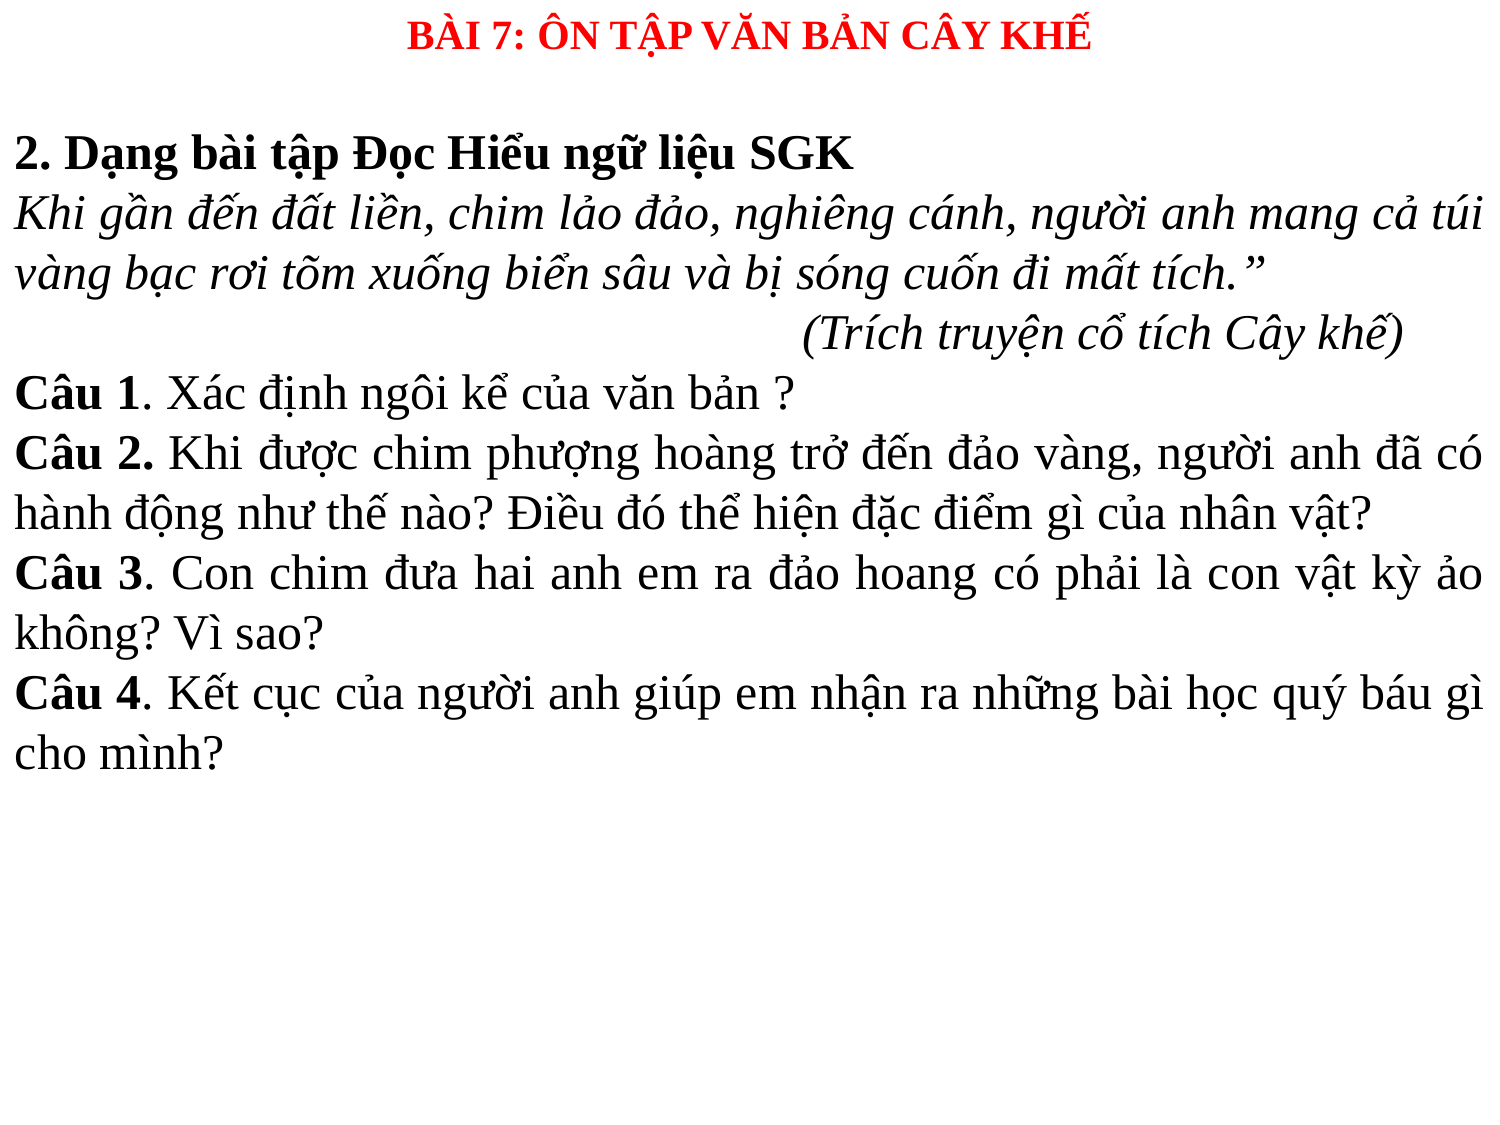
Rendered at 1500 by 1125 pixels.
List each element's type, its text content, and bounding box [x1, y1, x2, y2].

text_box 2. Dạng bài tập Đọc Hiểu ngữ liệu SGK Khi gần đến đất liền, chim lảo đảo, nghiêng cánh, người anh mang cả túi vàng bạc rơi tõm xuống biển sâu và bị sóng cuốn đi mất tích.” (Trích truyện cổ tích Cây khế) Câu 1. Xác định ngôi kể của văn bản ? Câu 2. Khi được chim phượng hoàng trở đến đảo vàng, người anh đã có hành động như thế nào? Điều đó thể hiện đặc điểm gì của nhân vật? Câu 3. Con chim đưa hai anh em ra đảo hoang có phải là con vật kỳ ảo không? Vì sao? Câu 4. Kết cục của người anh giúp em nhận ra những bài học quý báu gì cho mình? [0, 112, 1500, 848]
text_box BÀI 7: ÔN TẬP VĂN BẢN CÂY KHẾ [0, 0, 1500, 112]
